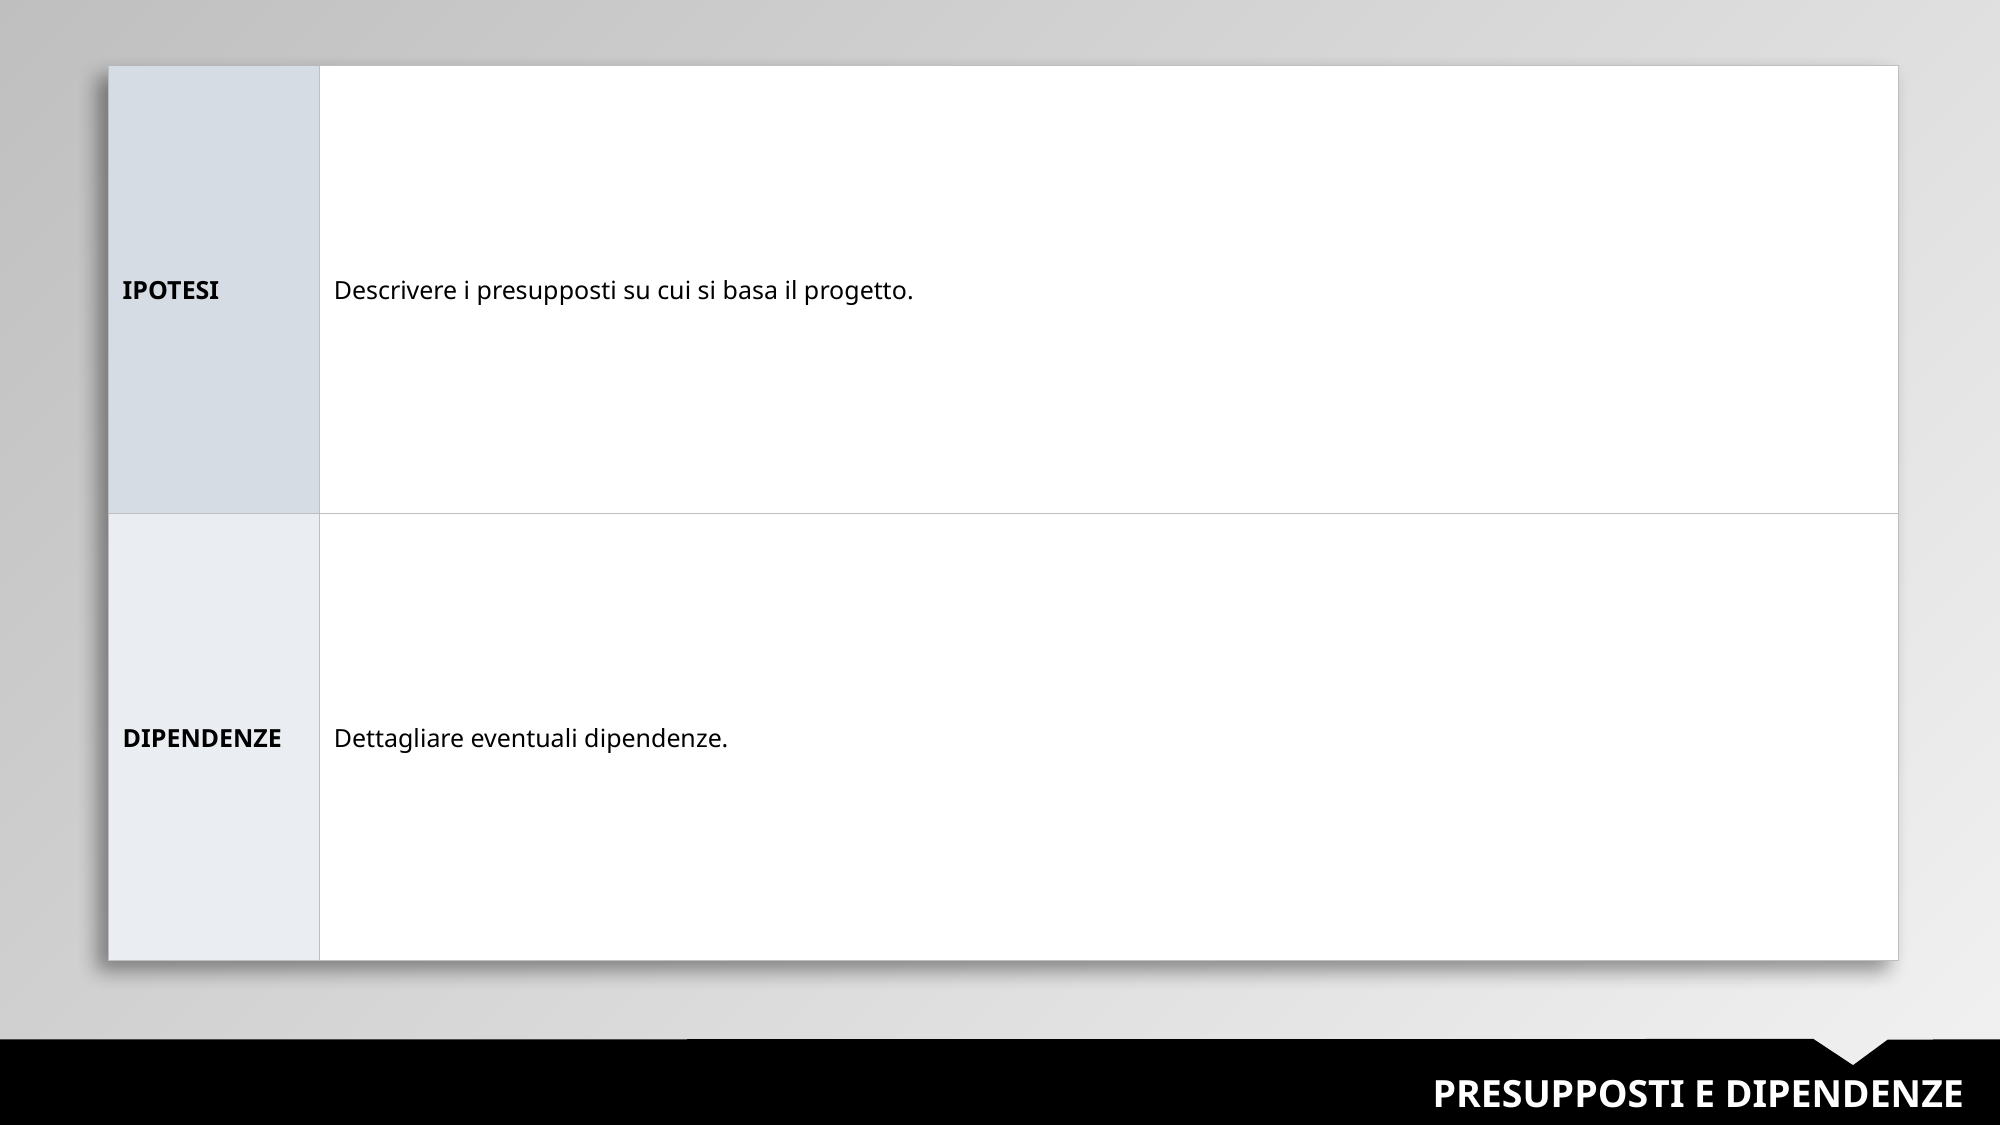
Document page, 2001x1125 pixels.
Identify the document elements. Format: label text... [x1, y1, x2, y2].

table_header IPOTESI [109, 66, 319, 513]
text_box [0, 1037, 2000, 1125]
table_cell DIPENDENZE [109, 514, 319, 960]
table_cell Dettagliare eventuali dipendenze. [320, 514, 1898, 960]
text_box PRESUPPOSTI E DIPENDENZE [620, 1062, 1980, 1123]
table_header Descrivere i presupposti su cui si basa il progetto. [320, 66, 1898, 513]
